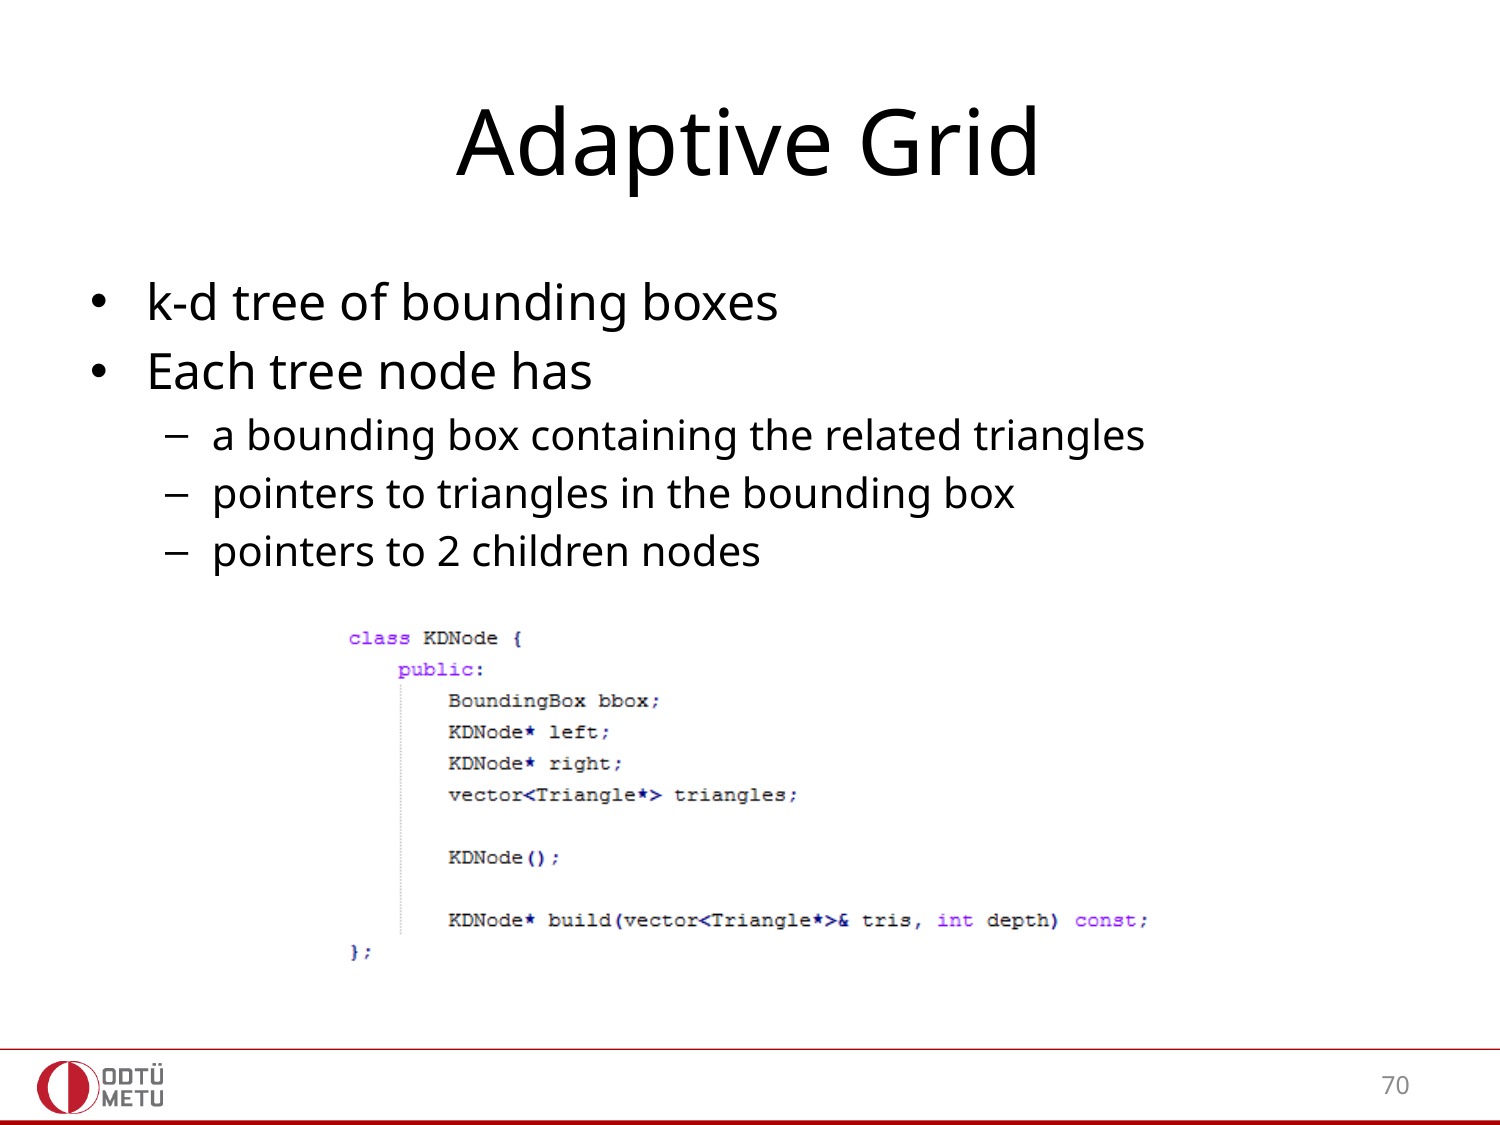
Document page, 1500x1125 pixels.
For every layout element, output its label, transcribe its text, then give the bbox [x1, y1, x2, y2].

slide_number 70 [1074, 1056, 1425, 1117]
title Adaptive Grid [75, 45, 1425, 233]
list k-d tree of bounding boxes Each tree node has a bounding box containing the related triangles pointers to triangles in the bounding box pointers to 2 children nodes [75, 262, 1488, 1038]
picture [37, 1061, 163, 1114]
picture [347, 624, 1153, 973]
